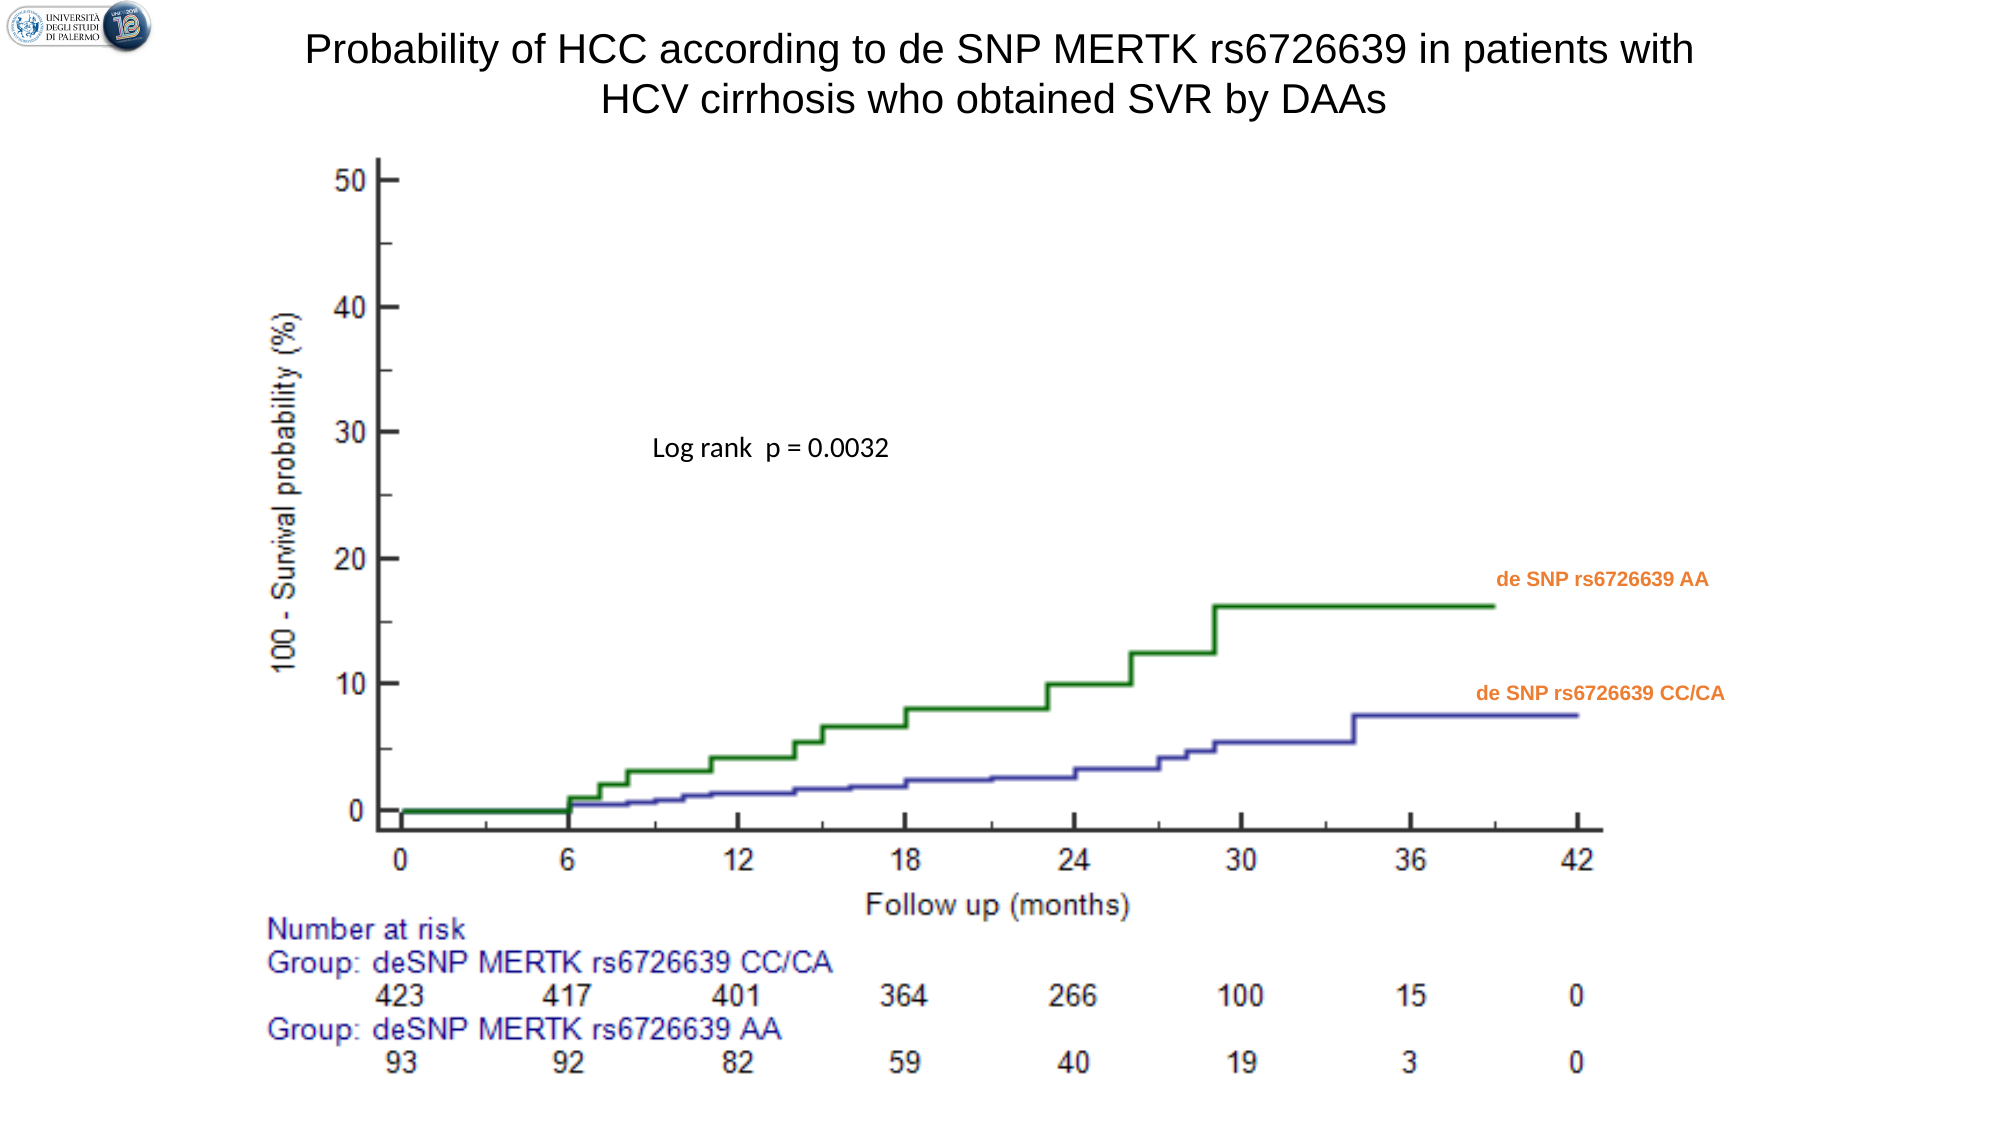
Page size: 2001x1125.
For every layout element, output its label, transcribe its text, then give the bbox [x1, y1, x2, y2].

text_box Probability of HCC according to de SNP MERTK rs6726639 in patients with HCV cirrhosis who obtained SVR by DAAs [249, 14, 1750, 130]
text_box de SNP rs6726639 AA [1641, 558, 1735, 598]
picture [249, 125, 1641, 1125]
picture [6, 0, 157, 57]
text_box de SNP rs6726639 CC/CA [1641, 672, 1744, 712]
